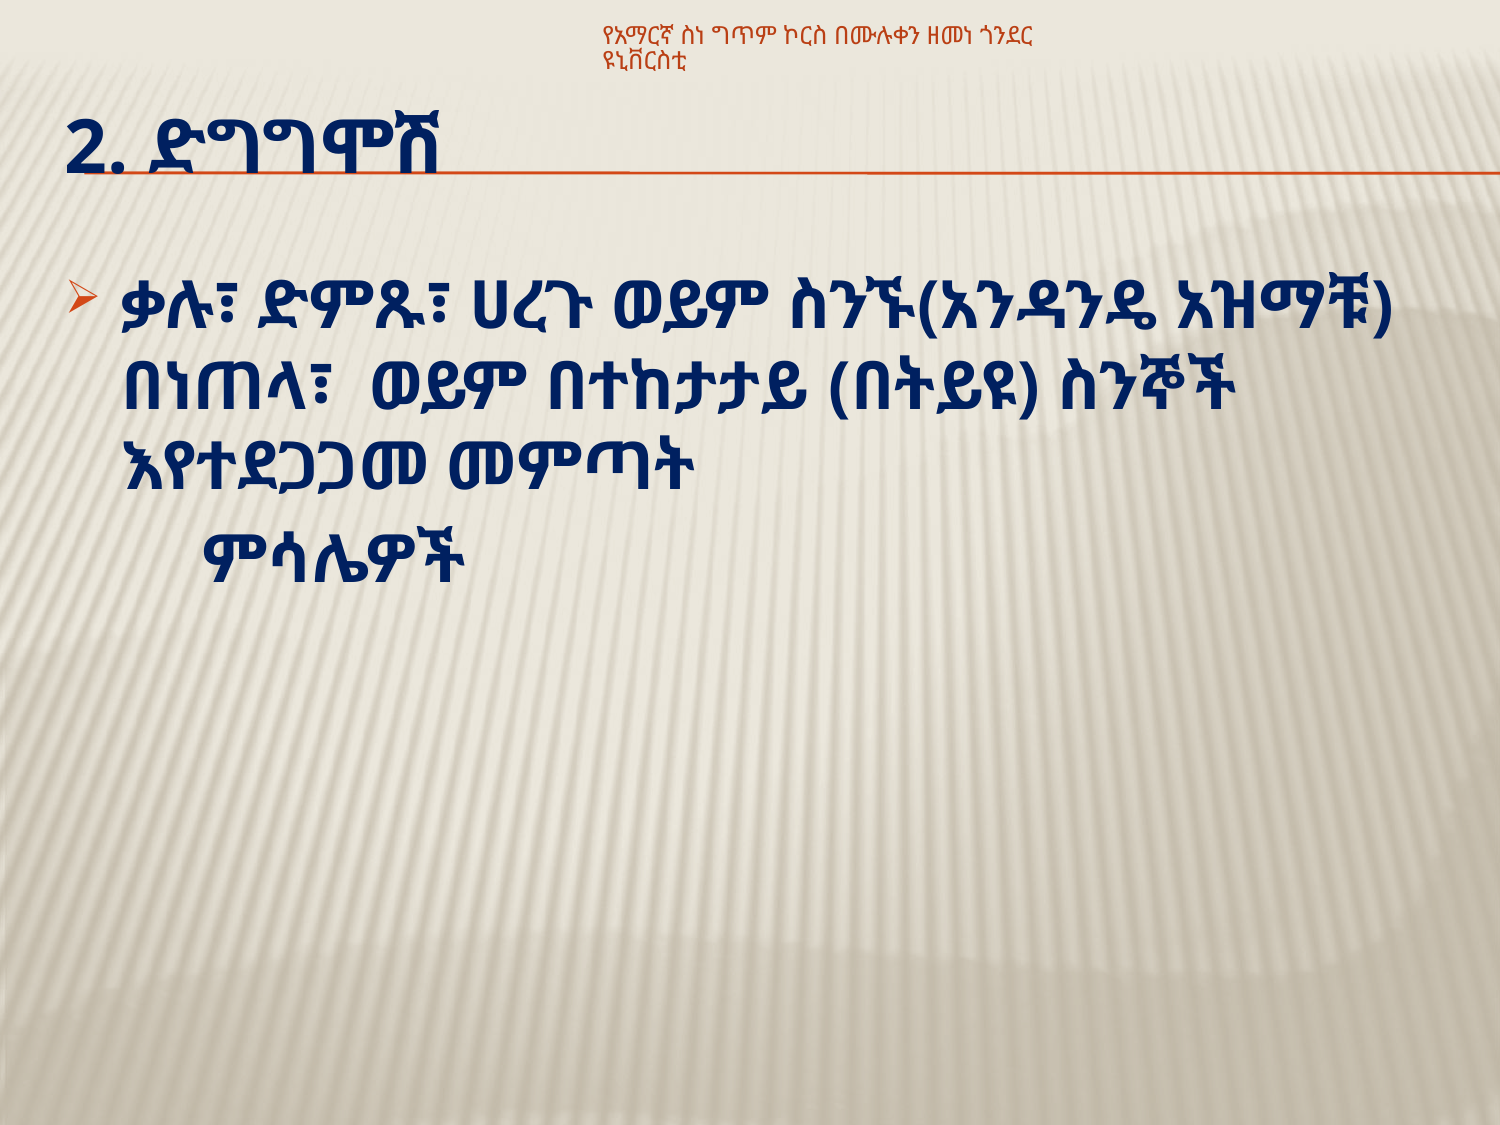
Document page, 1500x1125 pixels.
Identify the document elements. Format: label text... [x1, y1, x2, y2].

title 2. ድግግሞሽ [50, 75, 1475, 213]
footer የአማርኛ ስነ ግጥም ኮርስ በሙሉቀን ዘመነ ጎንደር ዩኒቨርስቲ [587, 12, 1063, 60]
list ቃሉ፣ ድምጹ፣ ሀረጉ ወይም ስንኙ(አንዳንዴ አዝማቹ) በነጠላ፣ ወይም በተከታታይ (በትይዩ) ስንኞች እየተደጋጋመ መምጣት ምሳሌዎች [50, 254, 1475, 998]
